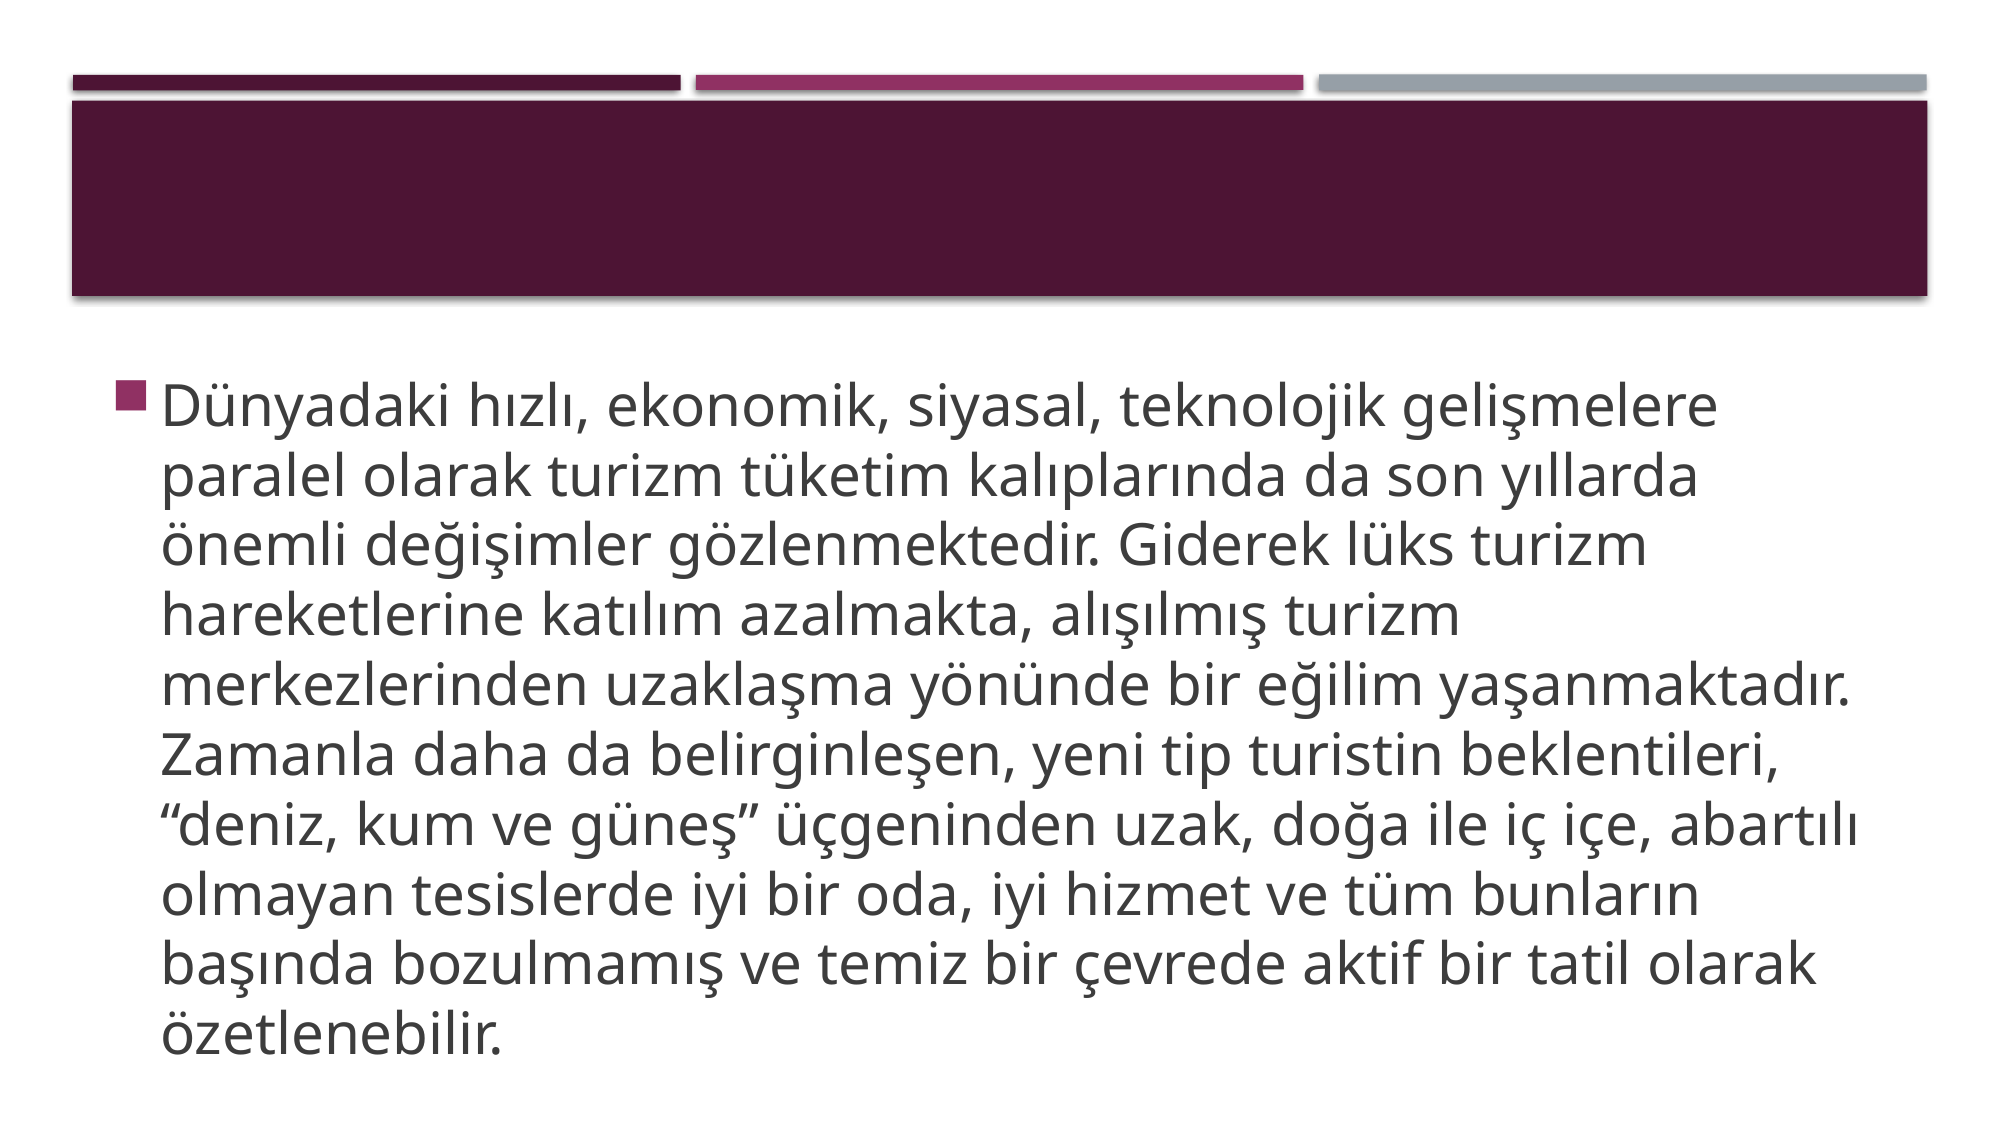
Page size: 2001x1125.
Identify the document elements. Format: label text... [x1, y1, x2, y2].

list Dünyadaki hızlı, ekonomik, siyasal, teknolojik gelişmelere paralel olarak turizm tüketim kalıplarında da son yıllarda önemli değişimler gözlenmektedir. Giderek lüks turizm hareketlerine katılım azalmakta, alışılmış turizm merkezlerinden uzaklaşma yönünde bir eğilim yaşanmaktadır. Zamanla daha da belirginleşen, yeni tip turistin beklentileri, “deniz, kum ve güneş” üçgeninden uzak, doğa ile iç içe, abartılı olmayan tesislerde iyi bir oda, iyi hizmet ve tüm bunların başında bozulmamış ve temiz bir çevrede aktif bir tatil olarak özetlenebilir. [95, 357, 1905, 1077]
